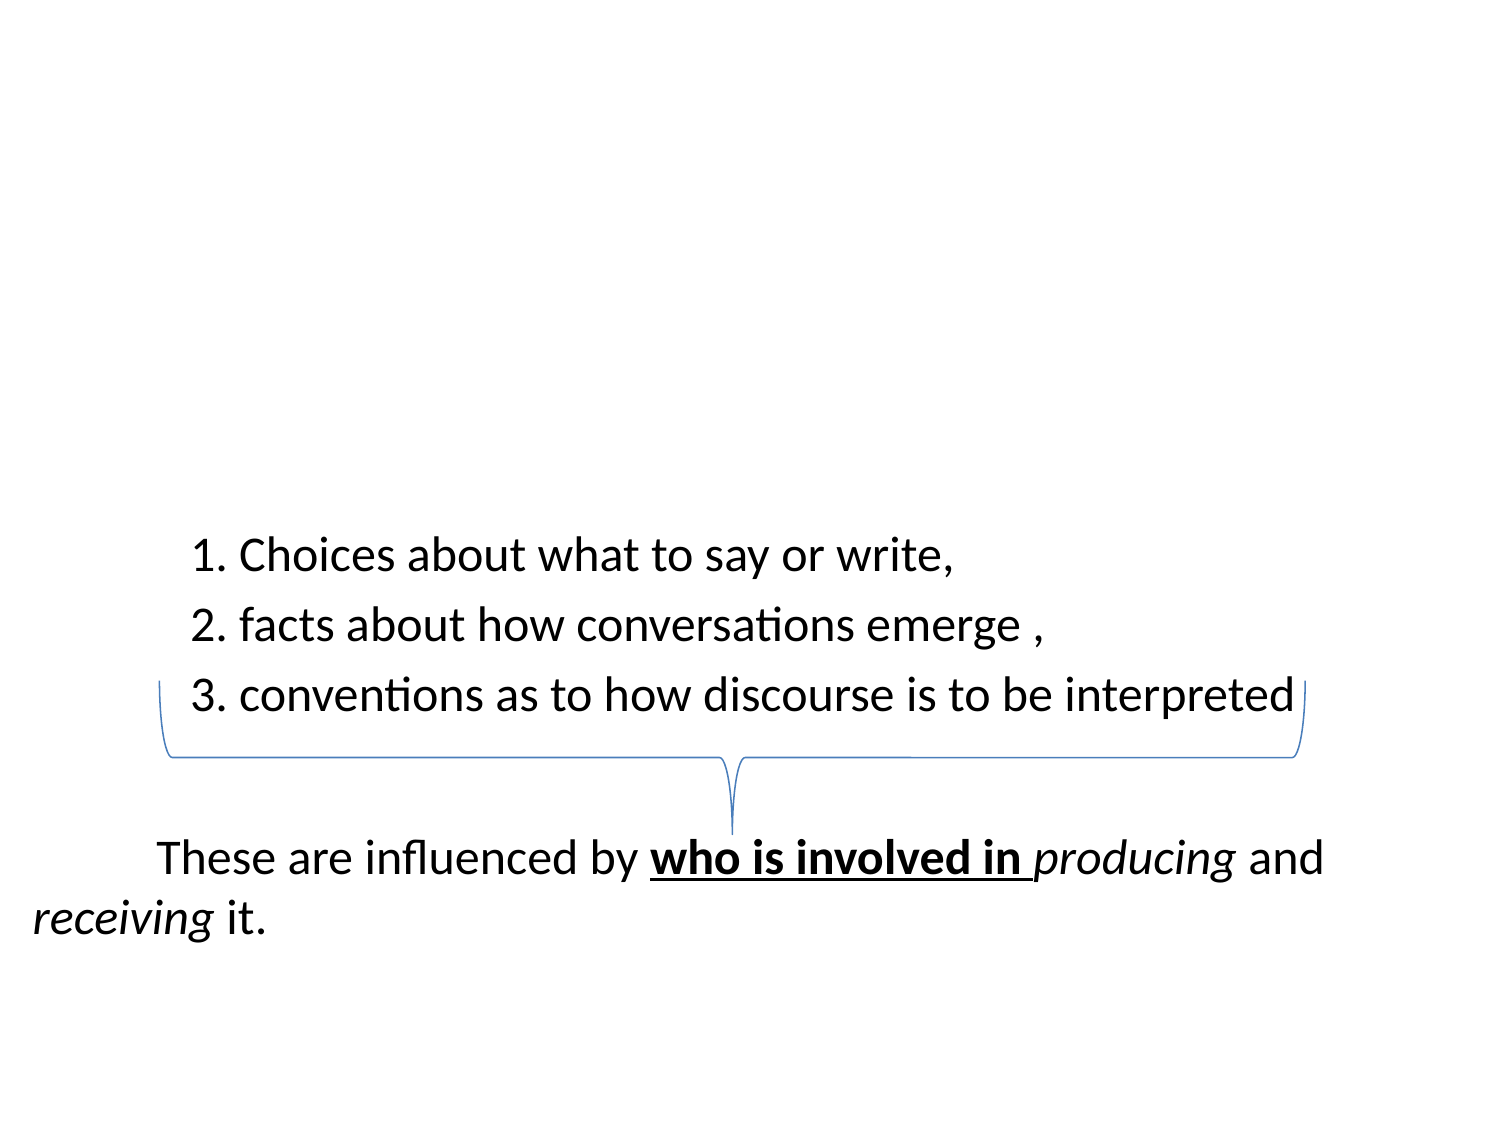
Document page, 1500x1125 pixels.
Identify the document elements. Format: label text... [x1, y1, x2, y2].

text_box [158, 680, 1306, 836]
list 1. Choices about what to say or write, 2. facts about how conversations emerge , 3. conventions as to how discourse is to be interpreted These are influenced by who is involved in producing and receiving it. [17, 373, 1471, 1005]
